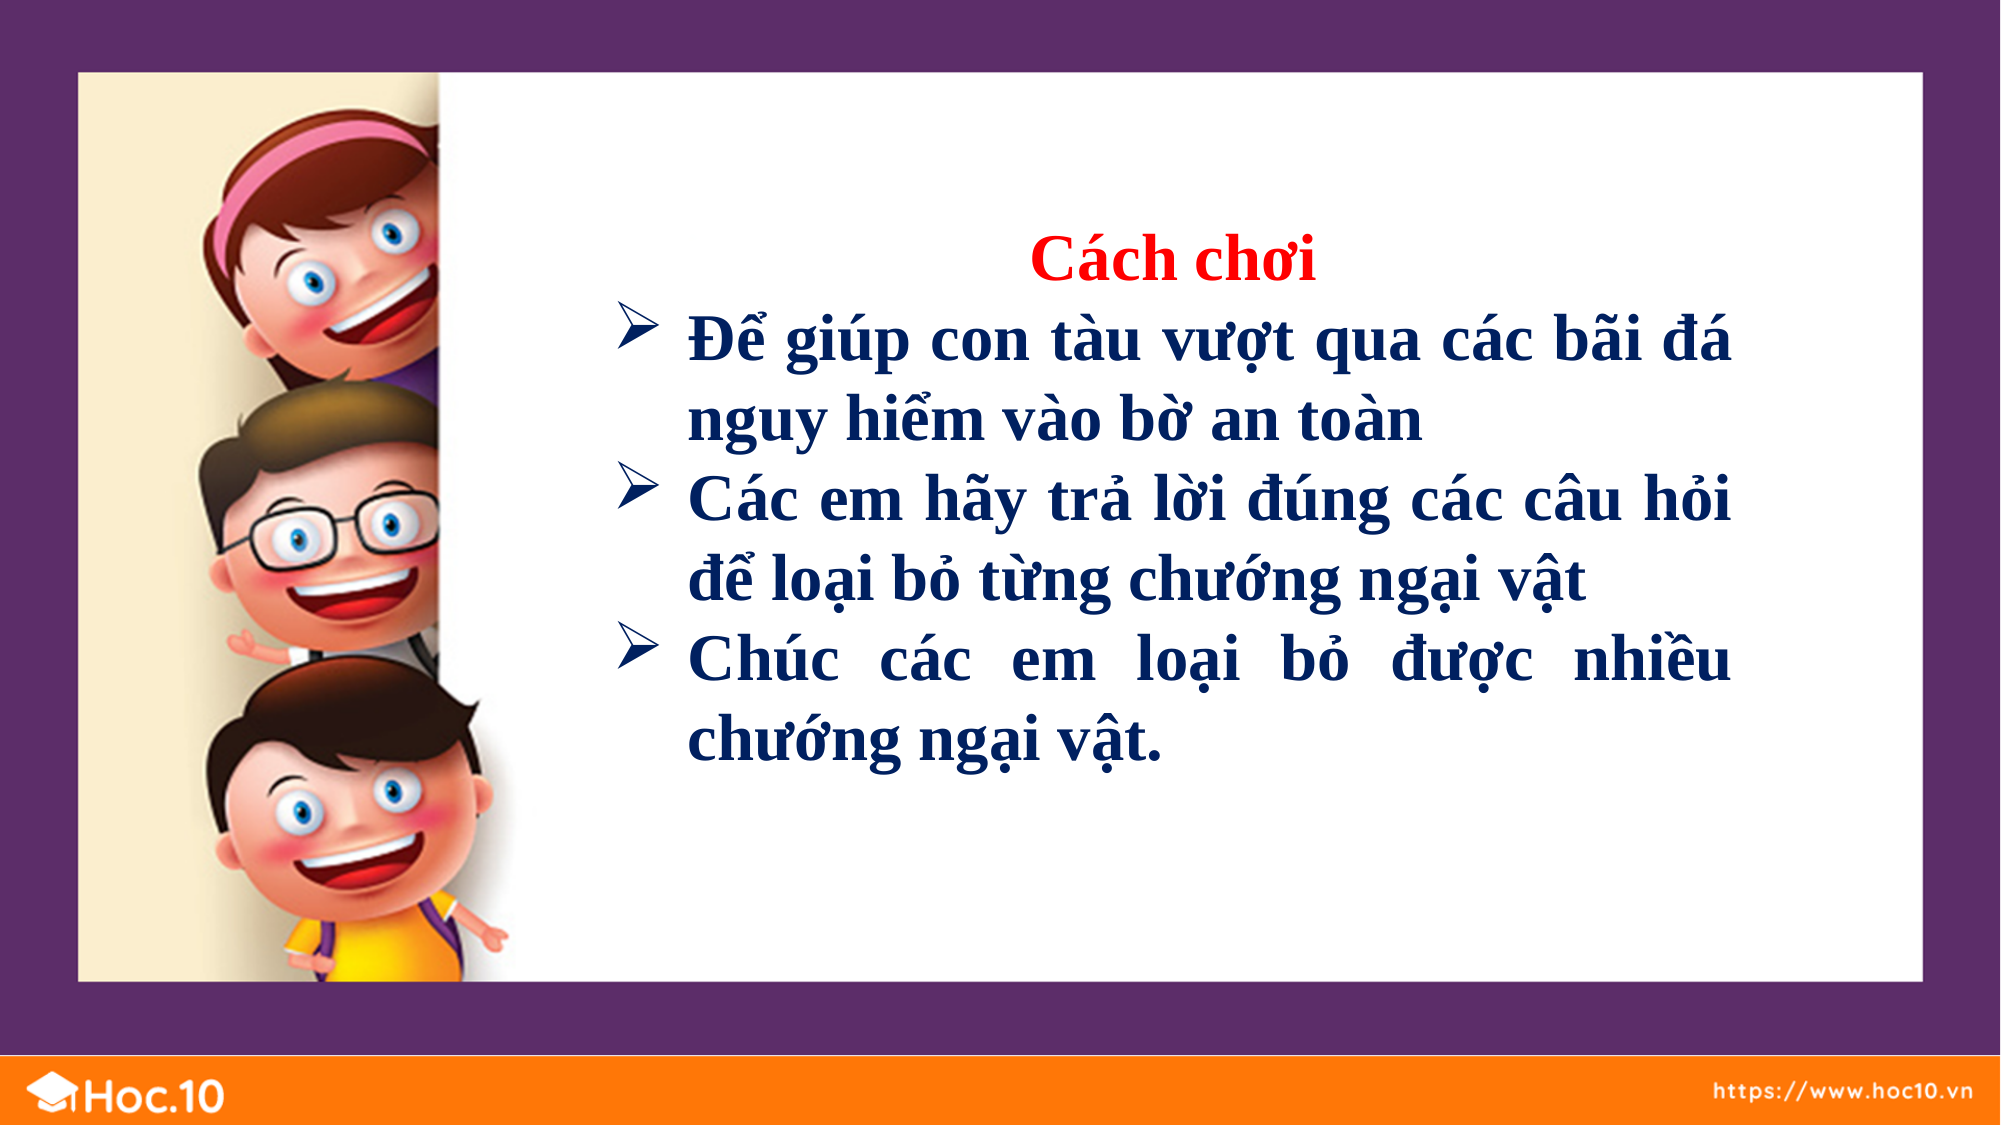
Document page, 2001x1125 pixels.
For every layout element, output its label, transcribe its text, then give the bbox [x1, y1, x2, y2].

picture [0, 0, 2001, 1125]
text_box Cách chơi Để giúp con tàu vượt qua các bãi đá nguy hiểm vào bờ an toàn Các em hãy trả lời đúng các câu hỏi để loại bỏ từng chướng ngại vật Chúc các em loại bỏ được nhiều chướng ngại vật. [598, 206, 1749, 781]
